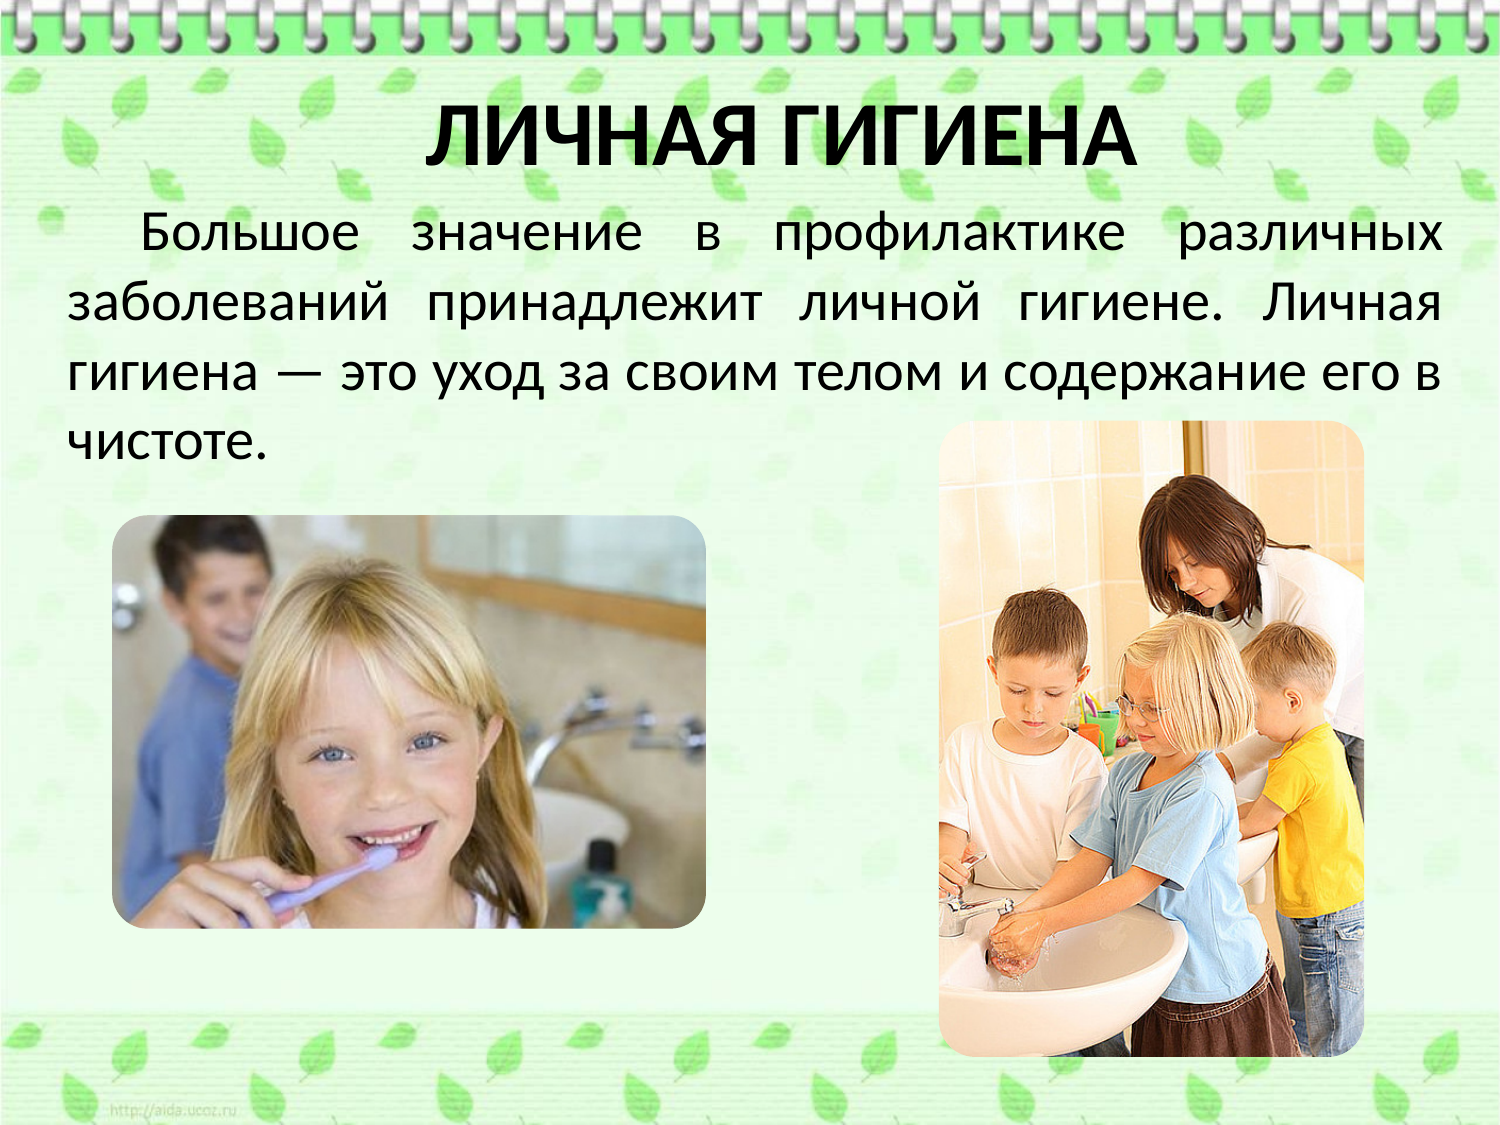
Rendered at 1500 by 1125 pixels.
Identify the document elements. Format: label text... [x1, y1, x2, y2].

text_box ЛИЧНАЯ ГИГИЕНА [410, 66, 1155, 184]
picture [0, 0, 1500, 1125]
text_box Большое значение в профилактике различных заболеваний принадлежит личной гигиене. Личная гигиена — это уход за своим телом и содержание его в чистоте. [53, 184, 1459, 480]
